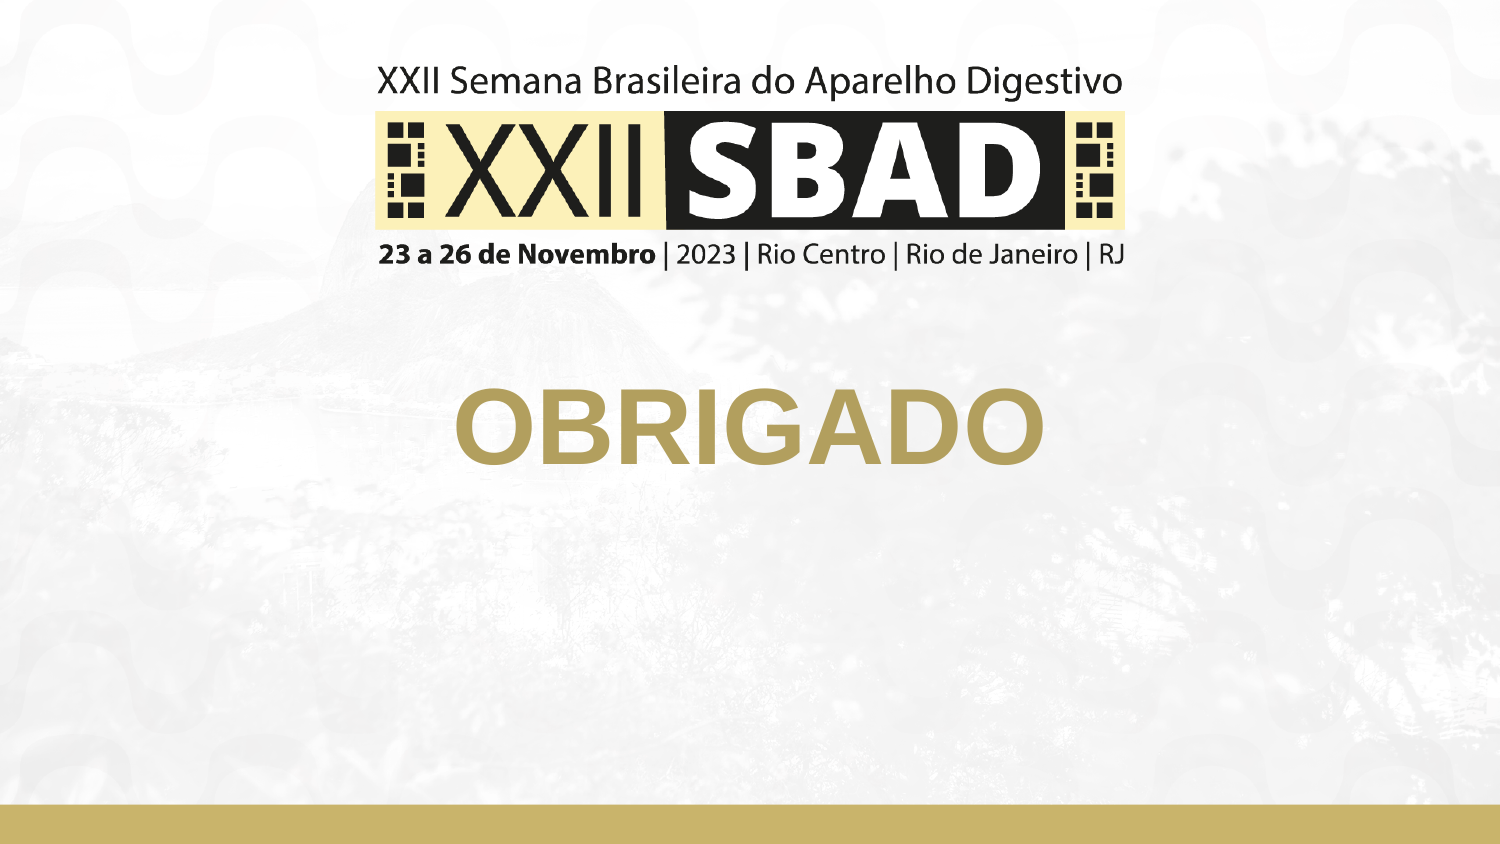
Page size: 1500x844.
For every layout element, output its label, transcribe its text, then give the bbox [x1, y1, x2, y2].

text_box OBRIGADO [352, 340, 1148, 501]
picture [0, 0, 1500, 844]
